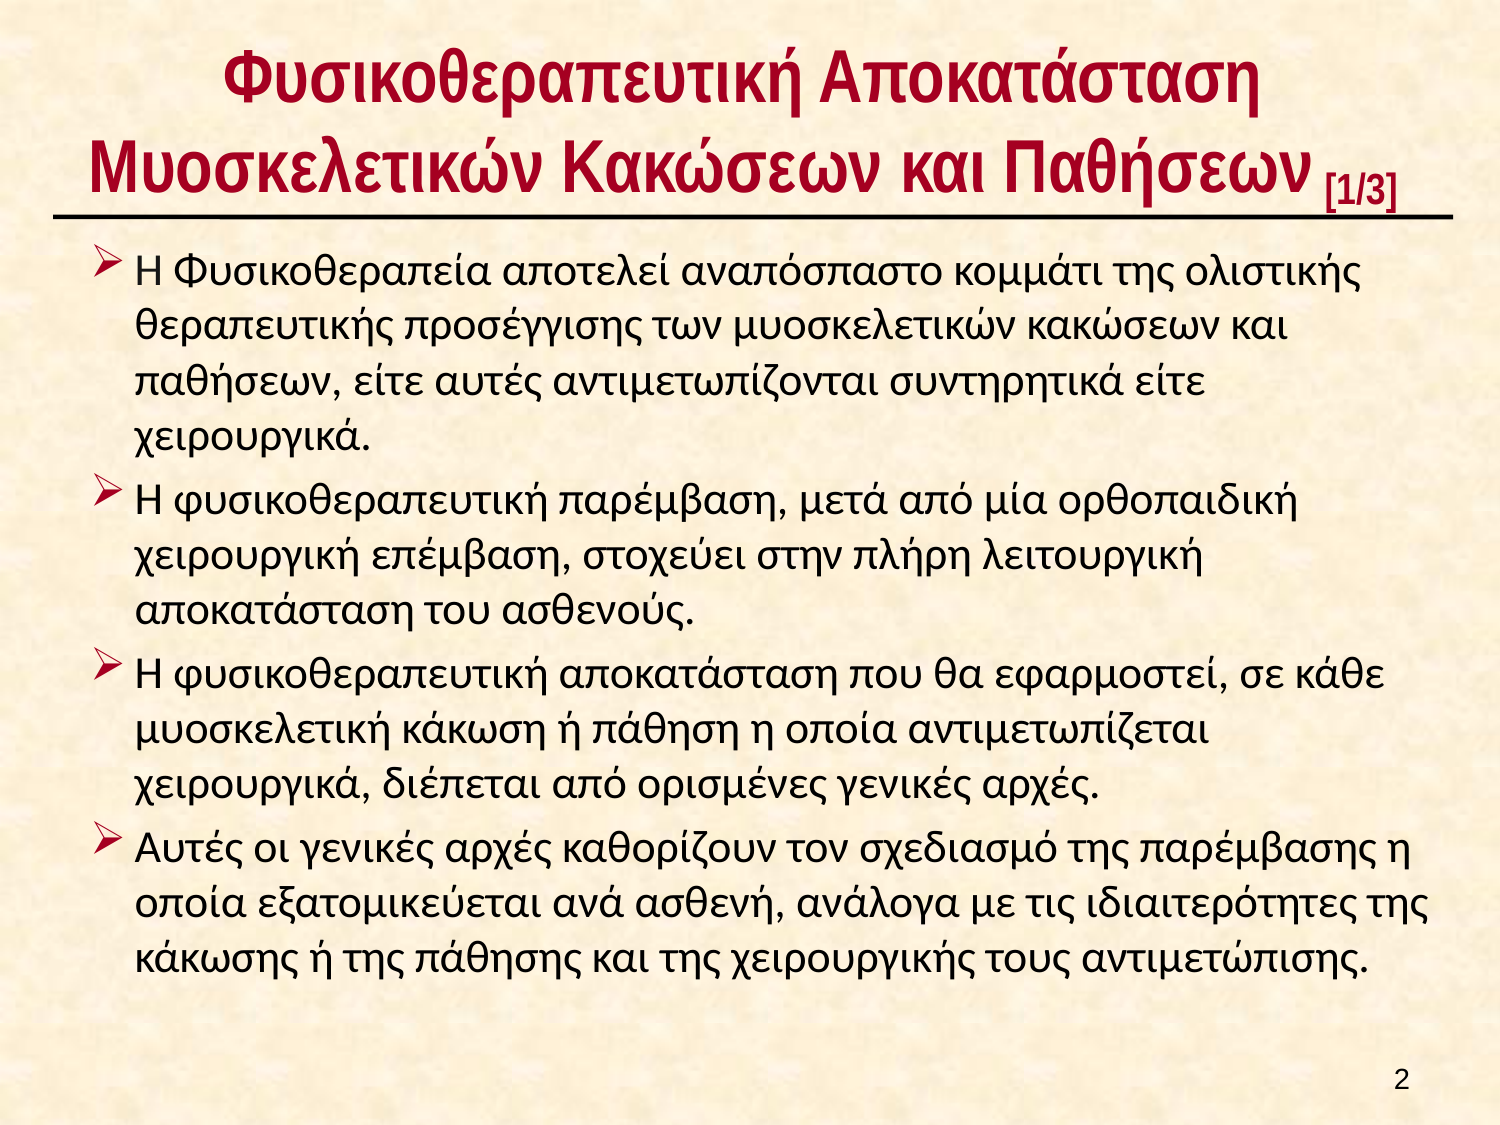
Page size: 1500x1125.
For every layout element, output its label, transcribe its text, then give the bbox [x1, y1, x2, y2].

title Φυσικοθεραπευτική Αποκατάσταση Μυοσκελετικών Κακώσεων και Παθήσεων [1/3] [39, 30, 1448, 211]
slide_number 1 [1074, 1024, 1426, 1103]
picture [0, 0, 1500, 1125]
list H Φυσικοθεραπεία αποτελεί αναπόσπαστο κομμάτι της ολιστικής θεραπευτικής προσέγγισης των μυοσκελετικών κακώσεων και παθήσεων, είτε αυτές αντιμετωπίζονται συντηρητικά είτε χειρουργικά. Η φυσικοθεραπευτική παρέμβαση, μετά από μία ορθοπαιδική χειρουργική επέμβαση, στοχεύει στην πλήρη λειτουργική αποκατάσταση του ασθενούς. Η φυσικοθεραπευτική αποκατάσταση που θα εφαρμοστεί, σε κάθε μυοσκελετική κάκωση ή πάθηση η οποία αντιμετωπίζεται χειρουργικά, διέπεται από ορισμένες γενικές αρχές. Αυτές οι γενικές αρχές καθορίζουν τον σχεδιασμό της παρέμβασης η οποία εξατομικεύεται ανά ασθενή, ανάλογα με τις ιδιαιτερότητες της κάκωσης ή της πάθησης και της χειρουργικής τους αντιμετώπισης. [74, 231, 1448, 1036]
